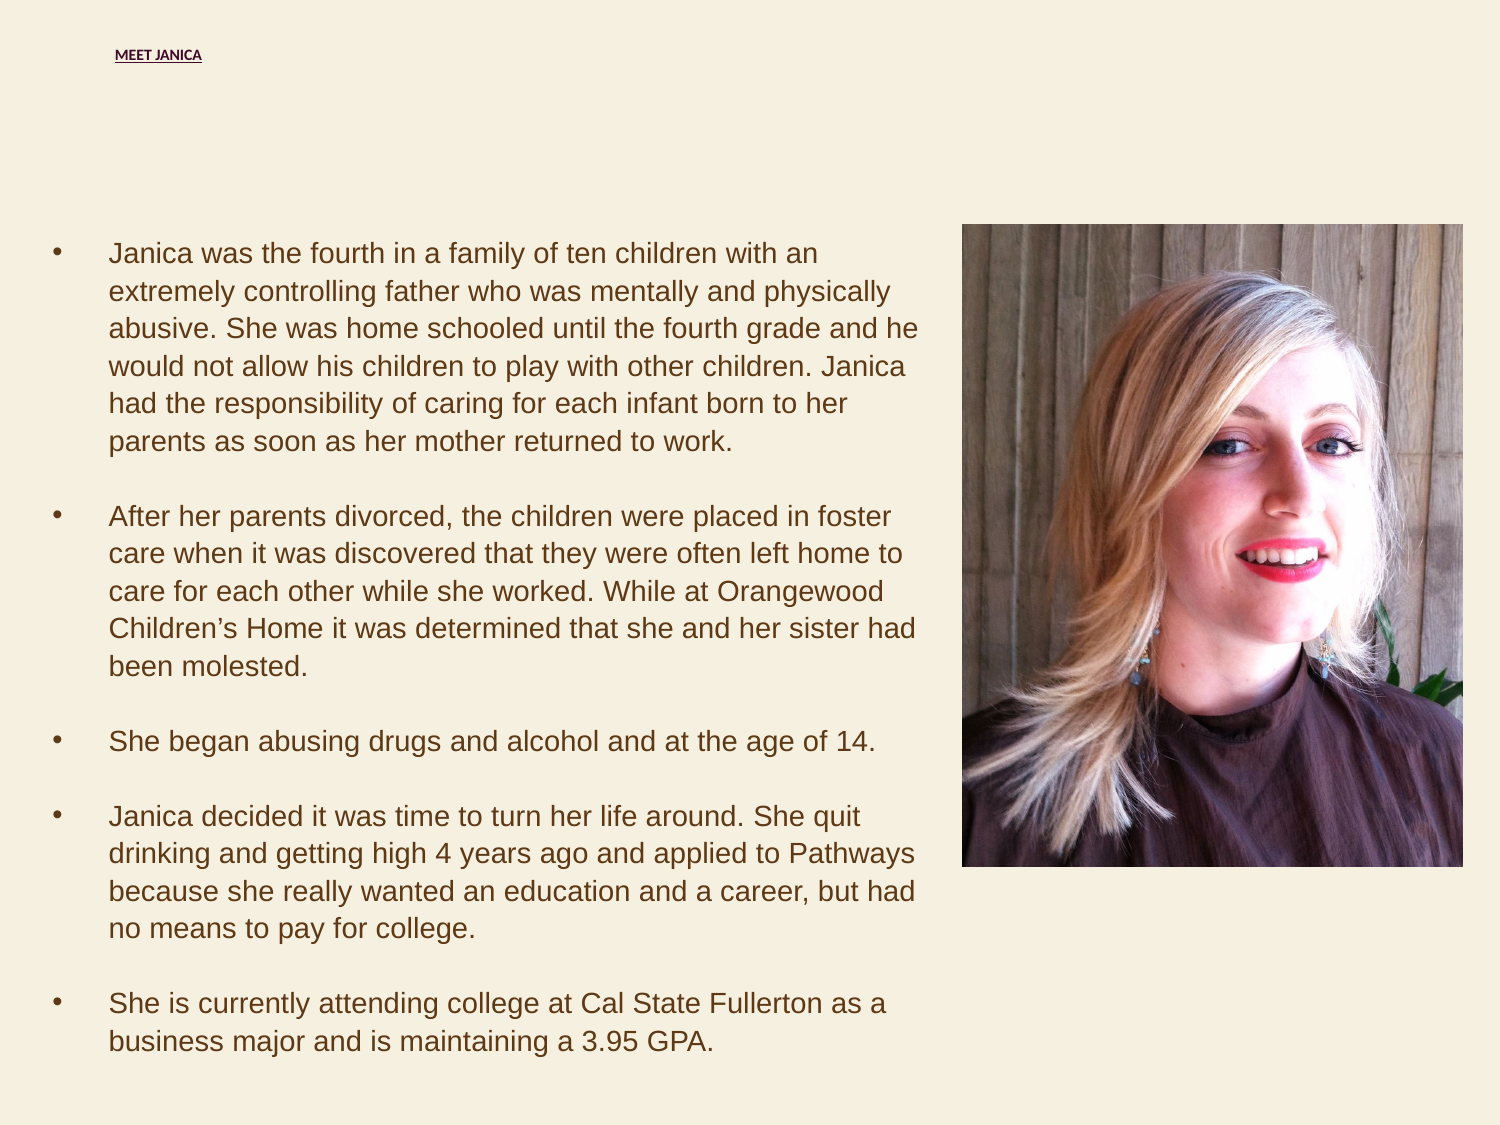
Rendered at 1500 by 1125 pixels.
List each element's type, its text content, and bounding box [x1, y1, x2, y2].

picture [962, 224, 1464, 868]
title Meet Janica [99, 37, 1375, 200]
text_box Janica was the fourth in a family of ten children with an extremely controlling father who was mentally and physically abusive. She was home schooled until the fourth grade and he would not allow his children to play with other children. Janica had the responsibility of caring for each infant born to her parents as soon as her mother returned to work. After her parents divorced, the children were placed in foster care when it was discovered that they were often left home to care for each other while she worked. While at Orangewood Children’s Home it was determined that she and her sister had been molested. She began abusing drugs and alcohol and at the age of 14. Janica decided it was time to turn her life around. She quit drinking and getting high 4 years ago and applied to Pathways because she really wanted an education and a career, but had no means to pay for college. She is currently attending college at Cal State Fullerton as a business major and is maintaining a 3.95 GPA. [37, 287, 938, 1125]
